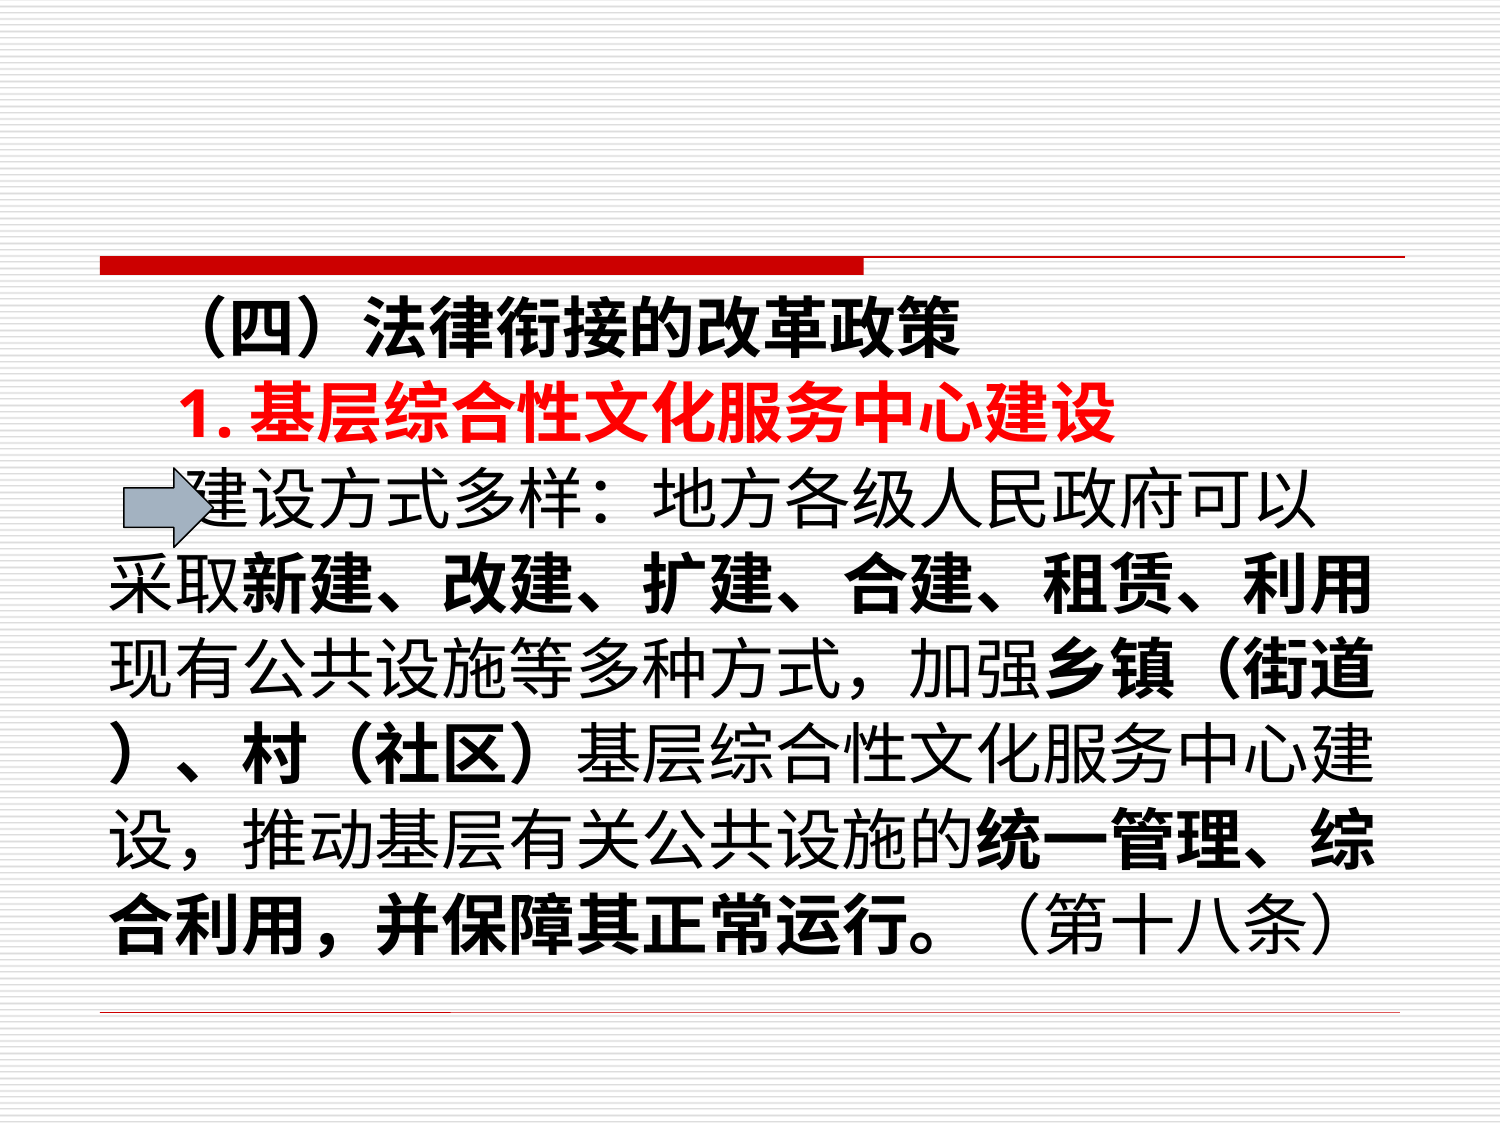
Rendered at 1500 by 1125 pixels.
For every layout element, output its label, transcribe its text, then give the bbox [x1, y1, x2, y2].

list （四）法律衔接的改革政策 1.基层综合性文化服务中心建设 建设方式多样：地方各级人民政府可以 采取新建、改建、扩建、合建、租赁、利用 现有公共设施等多种方式，加强乡镇（街道 ）、村（社区）基层综合性文化服务中心建 设，推动基层有关公共设施的统一管理、综 合利用，并保障其正常运行。（第十八条） [92, 287, 1406, 988]
text_box [123, 467, 214, 548]
picture [0, 0, 1500, 1125]
